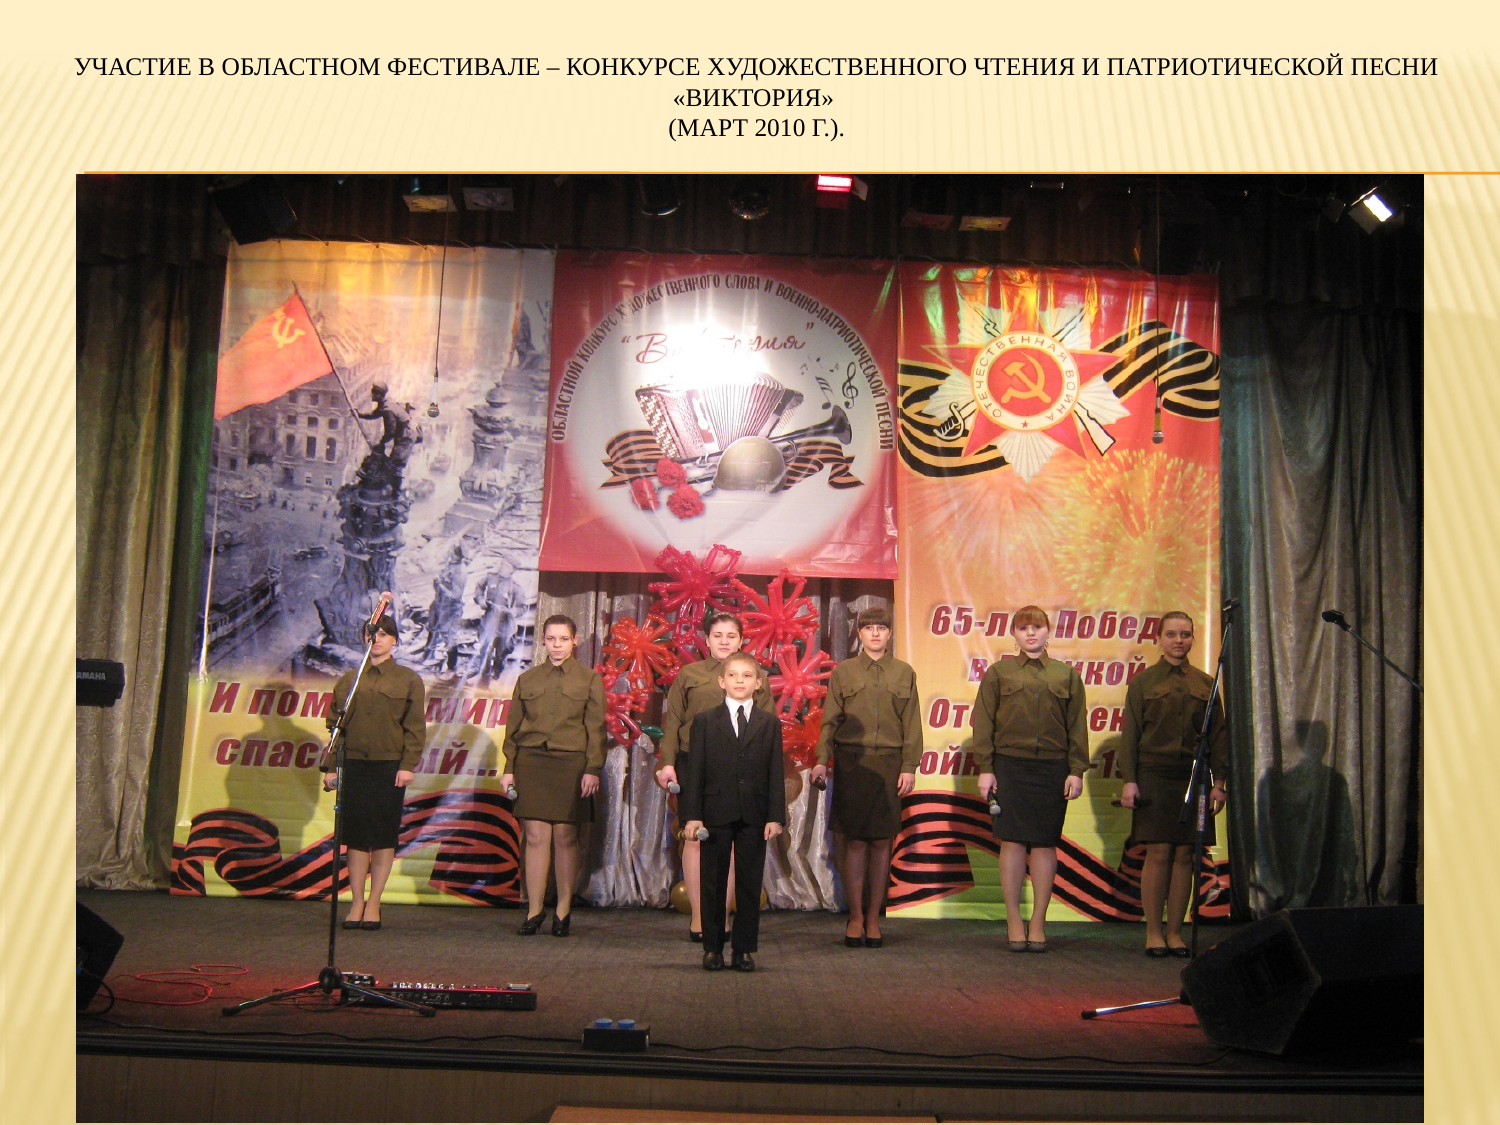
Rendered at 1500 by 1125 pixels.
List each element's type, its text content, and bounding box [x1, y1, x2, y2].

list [76, 174, 1424, 1124]
title участие в Областном фестивале – конкурсе художественного чтения и патриотической песни «Виктория» (март 2010 г.). [41, 42, 1467, 181]
